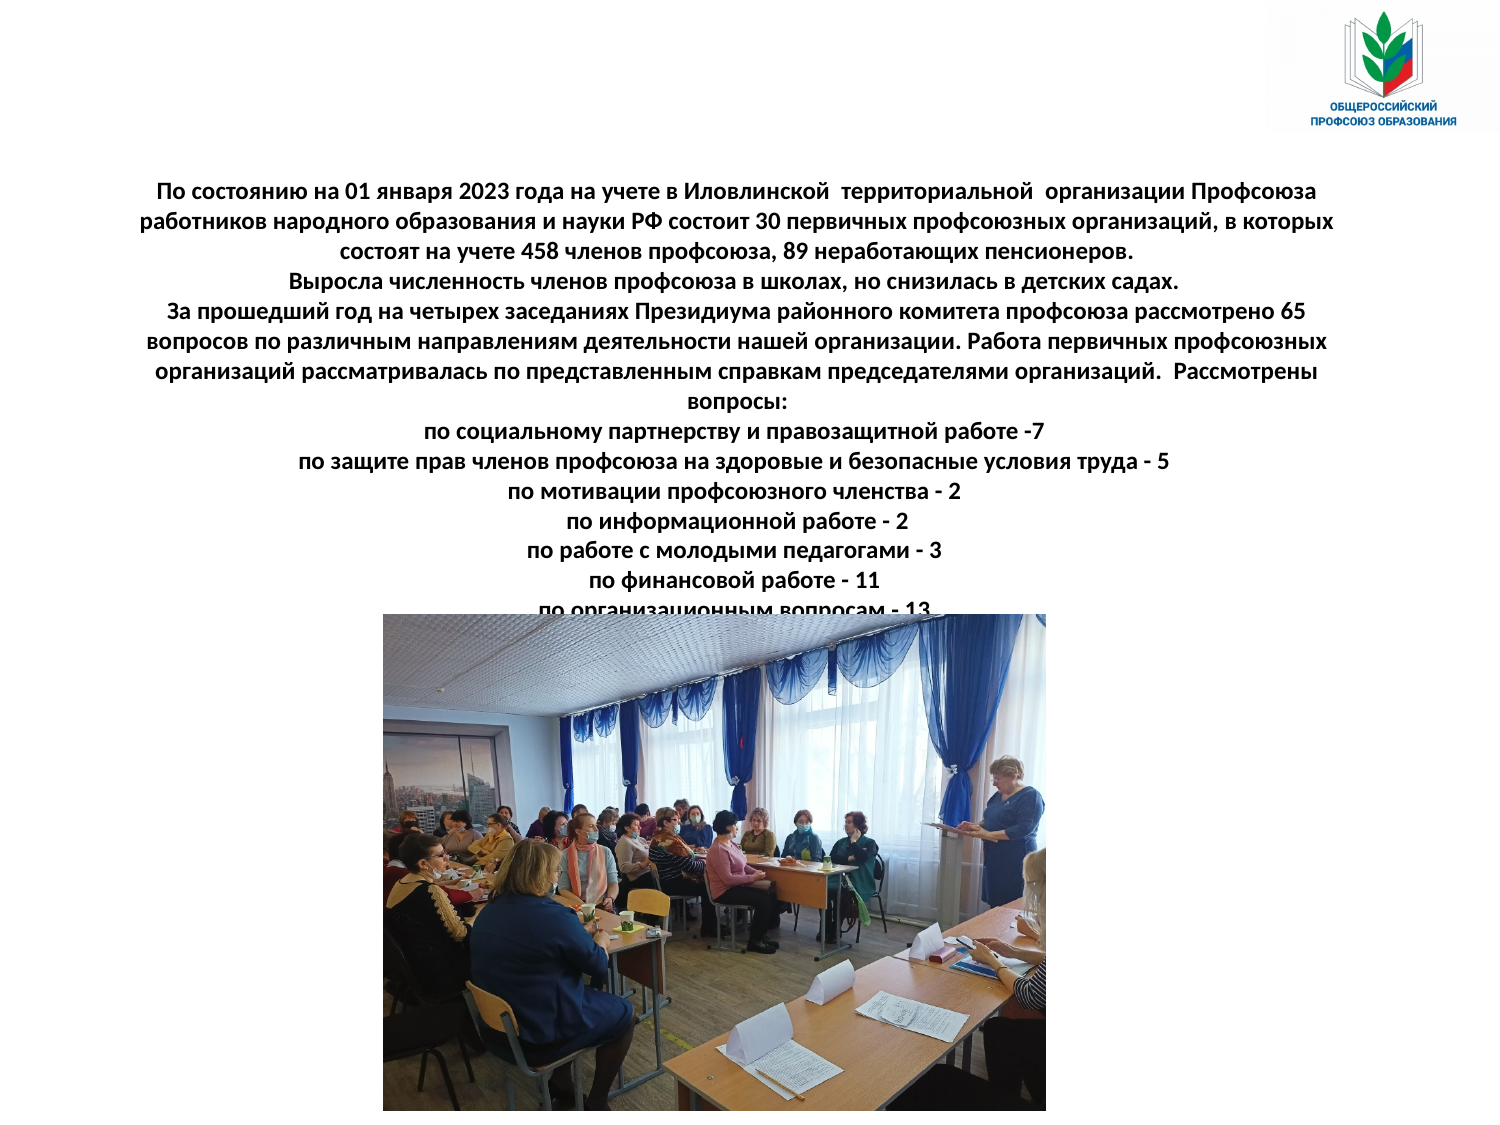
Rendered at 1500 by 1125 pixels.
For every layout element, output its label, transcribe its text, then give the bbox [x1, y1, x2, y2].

title По состоянию на 01 января 2023 года на учете в Иловлинской территориальной организации Профсоюза работников народного образования и науки РФ состоит 30 первичных профсоюзных организаций, в которых состоят на учете 458 членов профсоюза, 89 неработающих пенсионеров. Выросла численность членов профсоюза в школах, но снизилась в детских садах. За прошедший год на четырех заседаниях Президиума районного комитета профсоюза рассмотрено 65 вопросов по различным направлениям деятельности нашей организации. Работа первичных профсоюзных организаций рассматривалась по представленным справкам председателями организаций. Рассмотрены вопросы: по социальному партнерству и правозащитной работе -7 по защите прав членов профсоюза на здоровые и безопасные условия труда - 5 по мотивации профсоюзного членства - 2 по информационной работе - 2 по работе с молодыми педагогами - 3 по финансовой работе - 11 по организационным вопросам - 13 [99, 71, 1376, 757]
picture [1265, 0, 1500, 133]
picture [383, 614, 1046, 1112]
